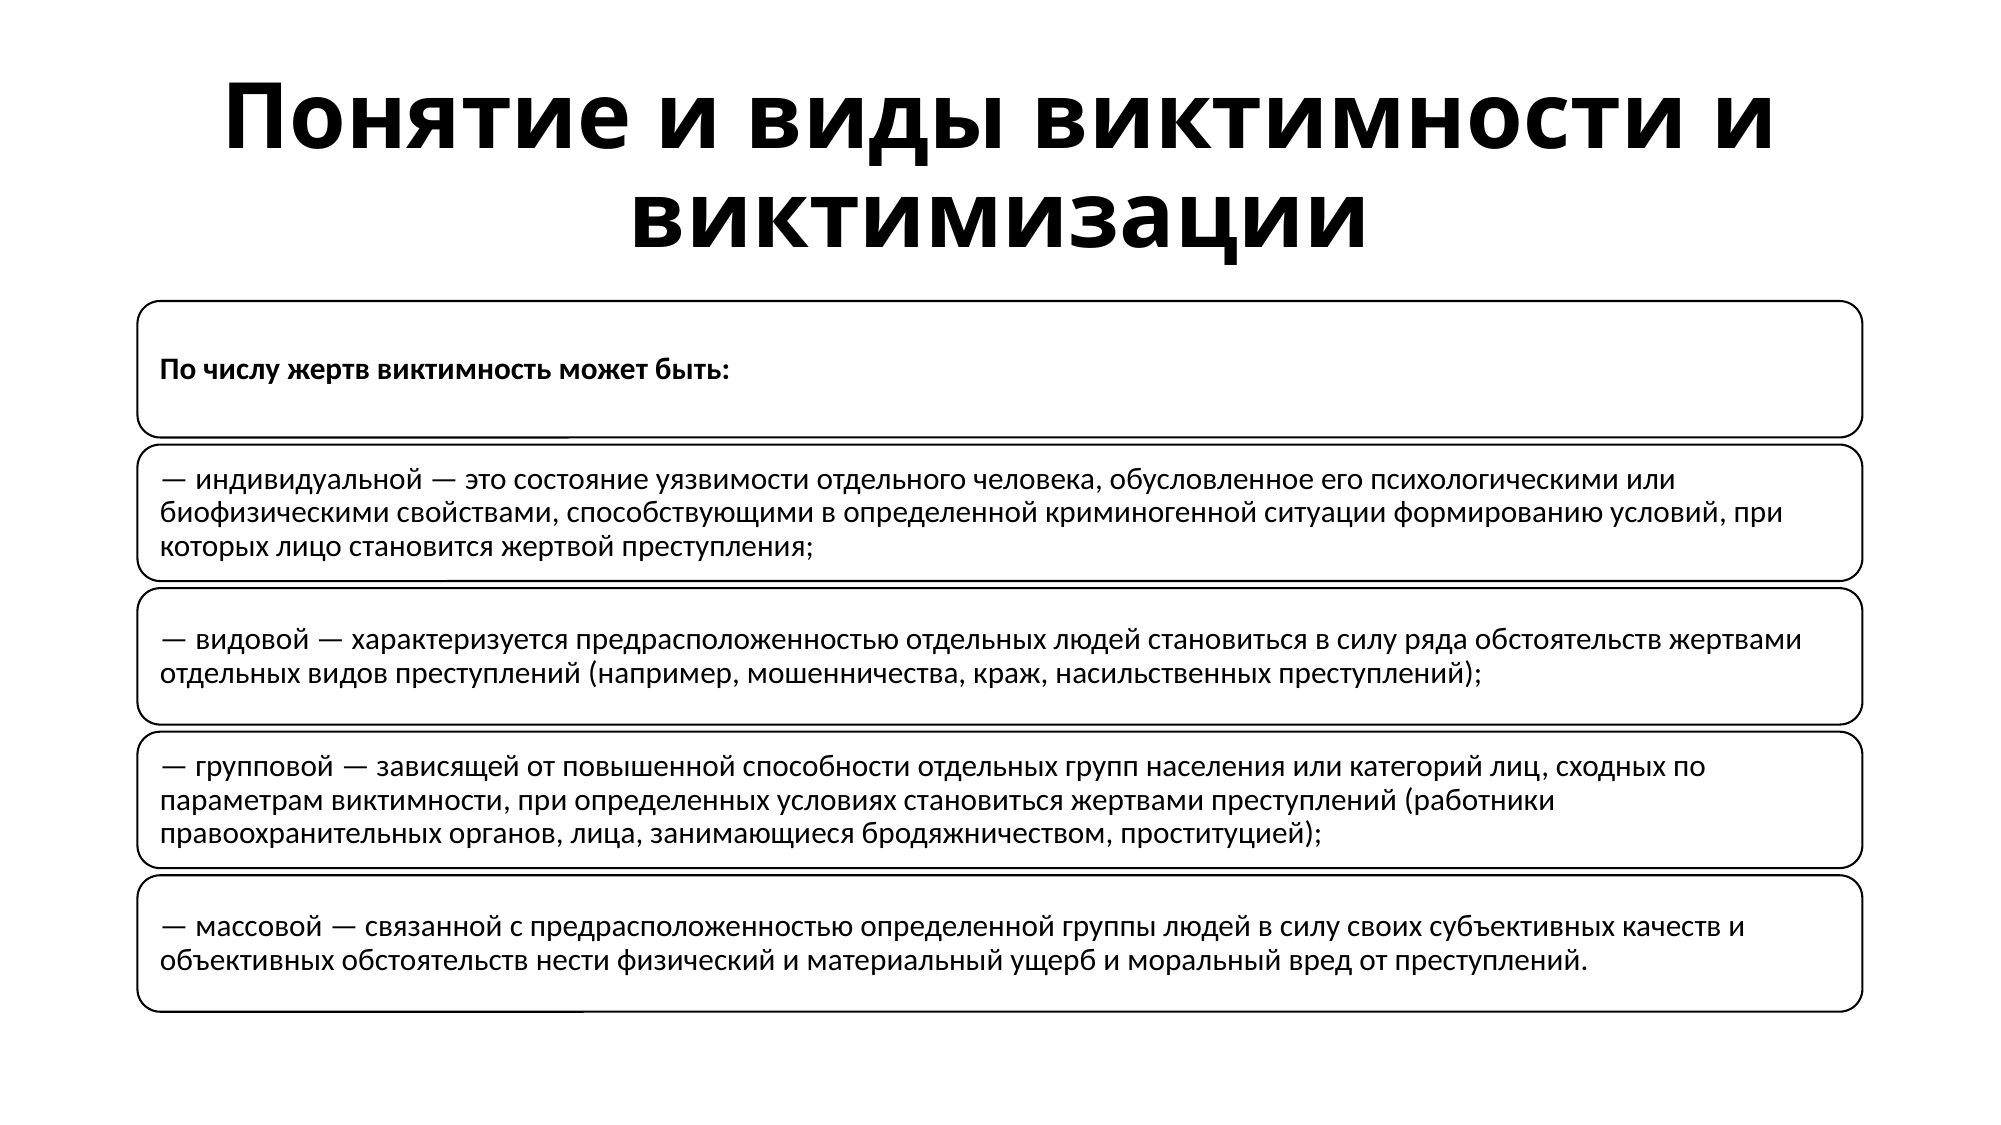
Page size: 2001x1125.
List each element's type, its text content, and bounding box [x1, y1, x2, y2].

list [137, 299, 1863, 1014]
title Понятие и виды виктимности и виктимизации [137, 59, 1863, 278]
